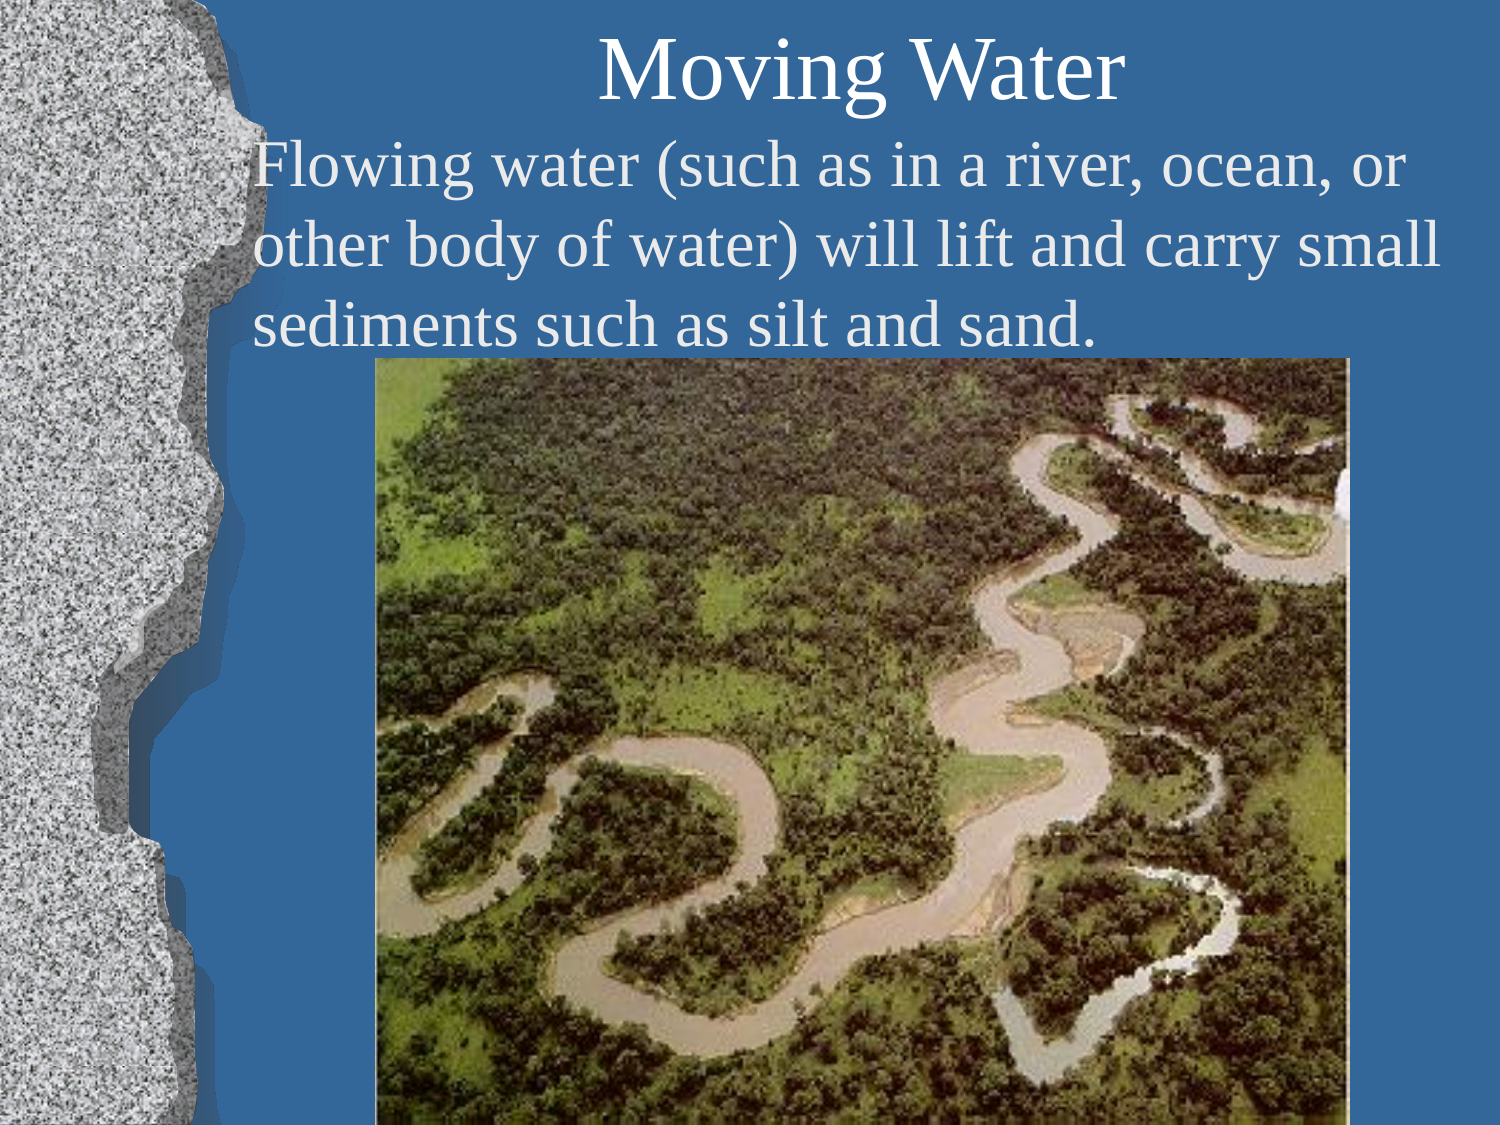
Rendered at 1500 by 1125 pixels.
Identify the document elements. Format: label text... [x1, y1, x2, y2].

title Moving Water [224, 12, 1500, 113]
text_box Flowing water (such as in a river, ocean, or other body of water) will lift and carry small sediments such as silt and sand. [237, 112, 1463, 368]
picture [200, 3, 209, 11]
picture [374, 358, 1351, 1125]
picture [0, 0, 237, 1125]
